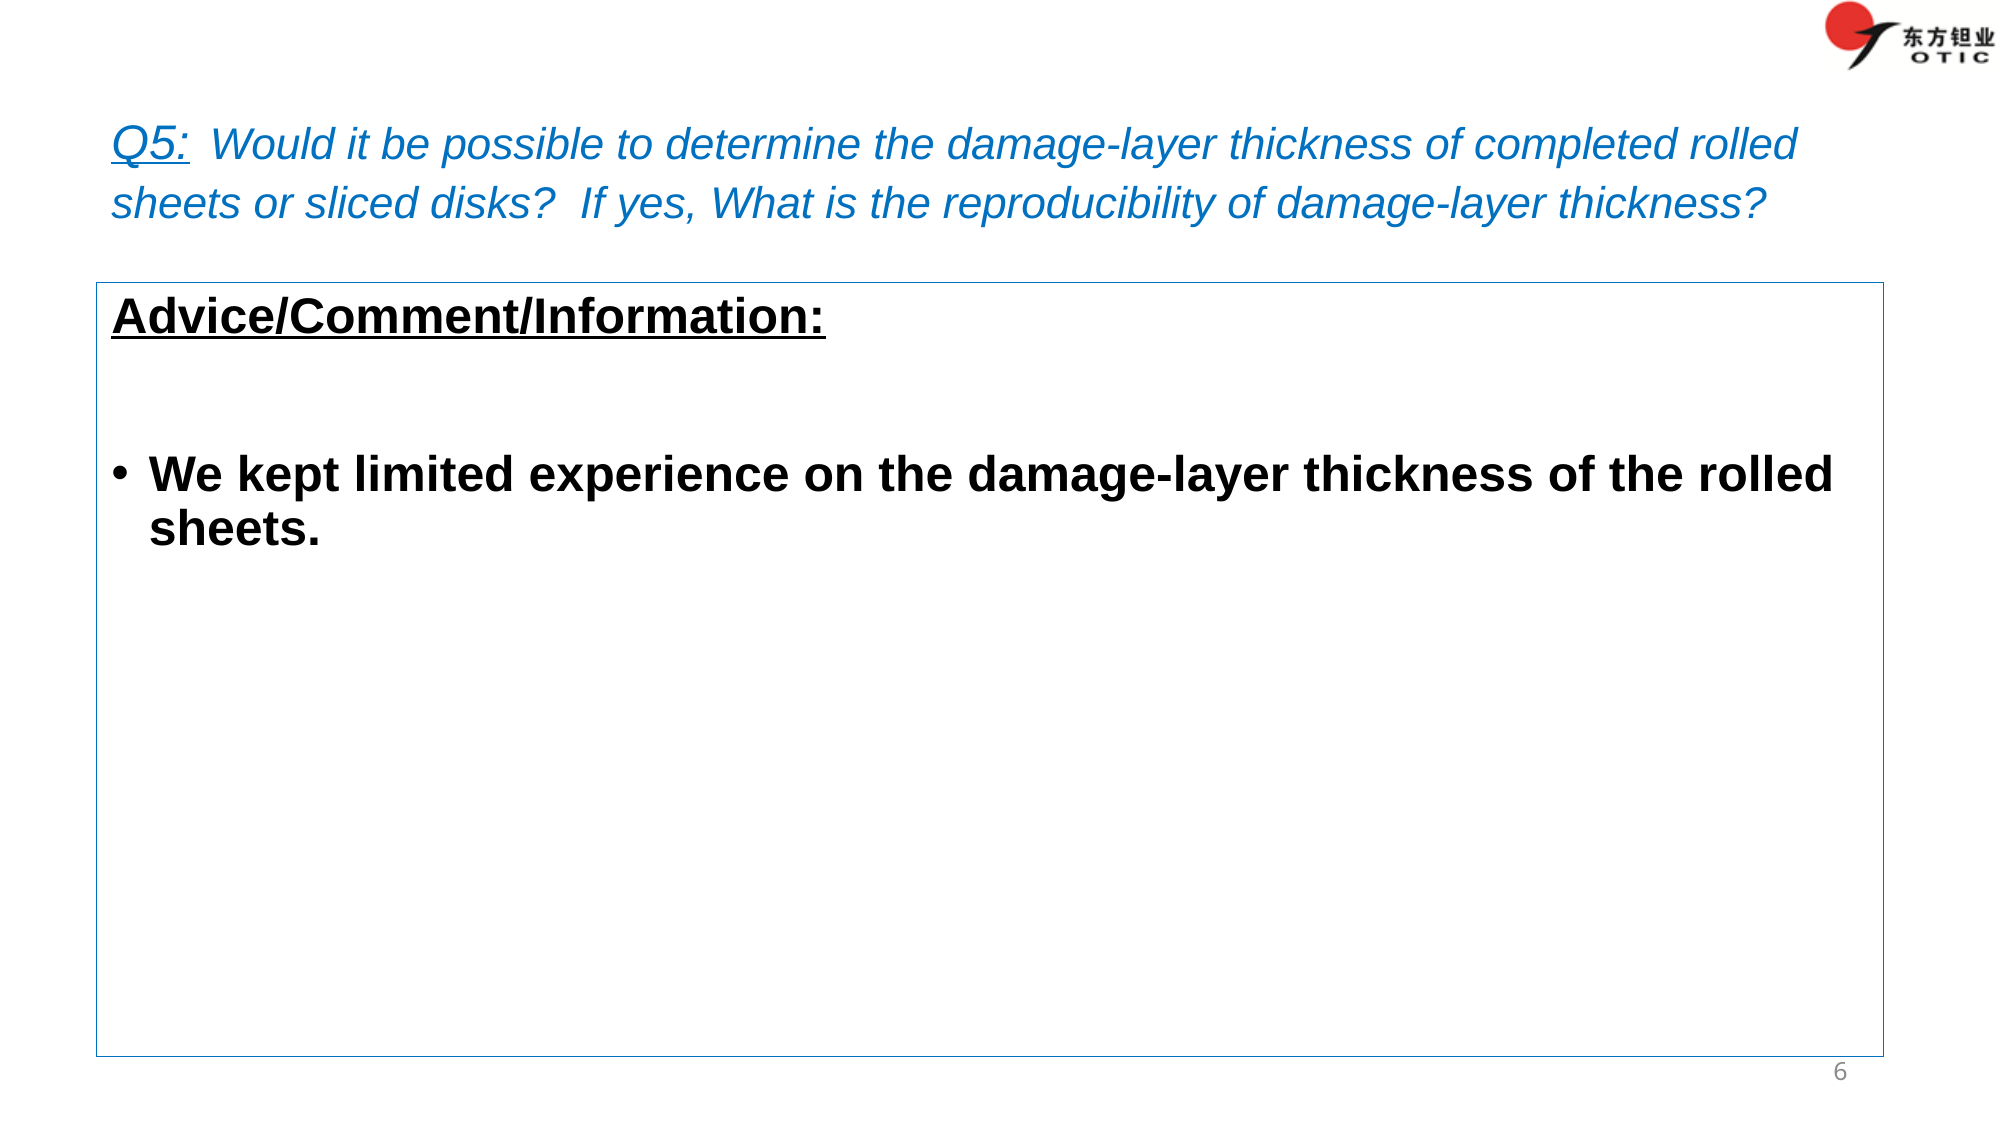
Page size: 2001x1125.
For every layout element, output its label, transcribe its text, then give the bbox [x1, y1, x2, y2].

text_box Advice/Comment/Information: We kept limited experience on the damage-layer thickness of the rolled sheets. [96, 282, 1884, 1057]
picture [1821, 0, 2000, 75]
slide_number 6 [1412, 1057, 1863, 1103]
title Q5: Would it be possible to determine the damage-layer thickness of completed rolled sheets or sliced disks? If yes, What is the reproducibility of damage-layer thickness? [96, 53, 1843, 261]
